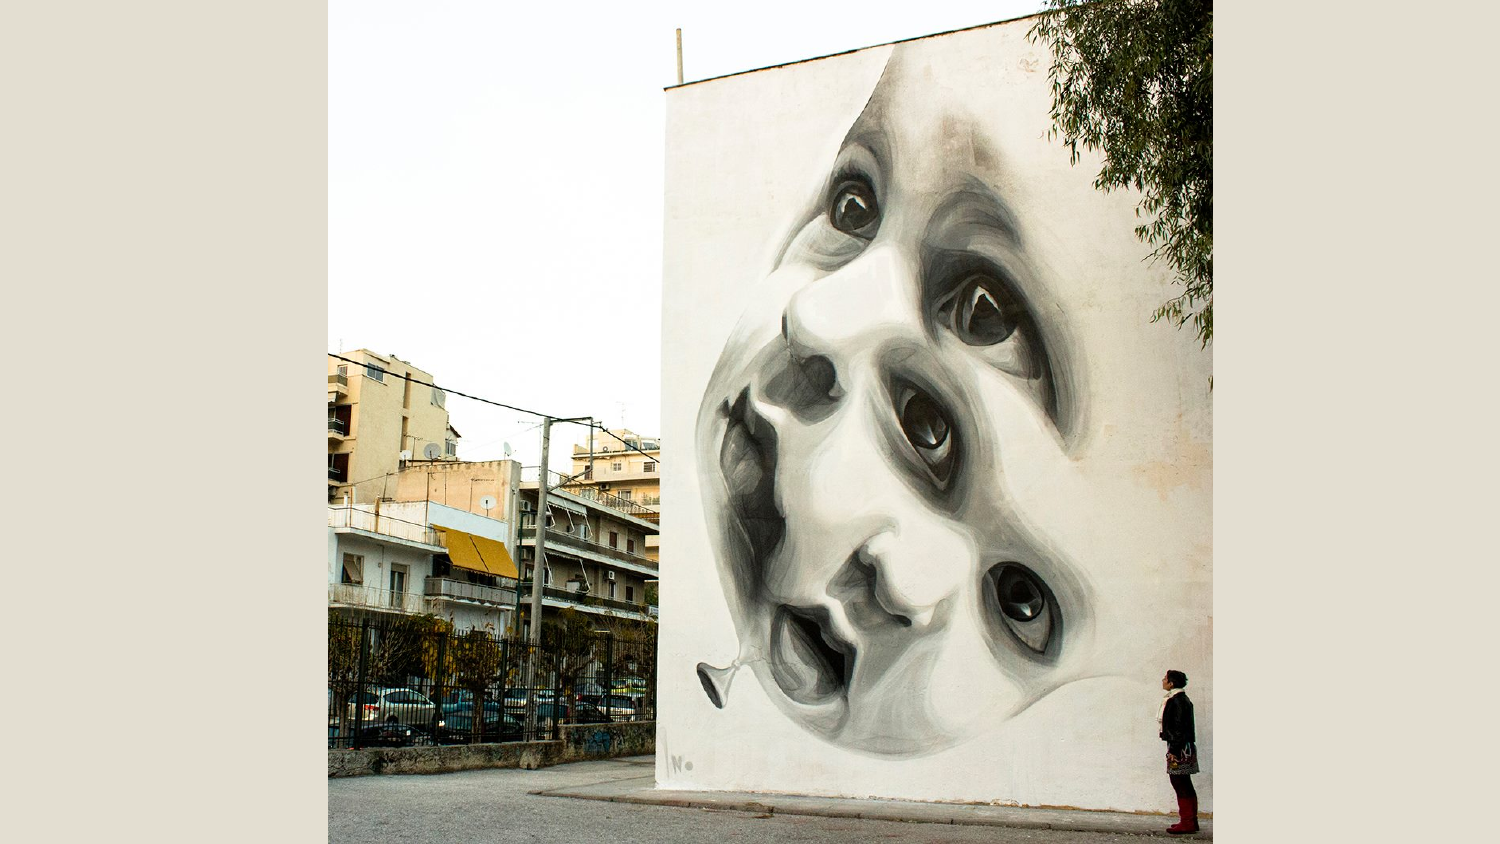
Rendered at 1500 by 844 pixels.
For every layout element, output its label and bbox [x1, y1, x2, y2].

picture [327, 0, 1213, 844]
